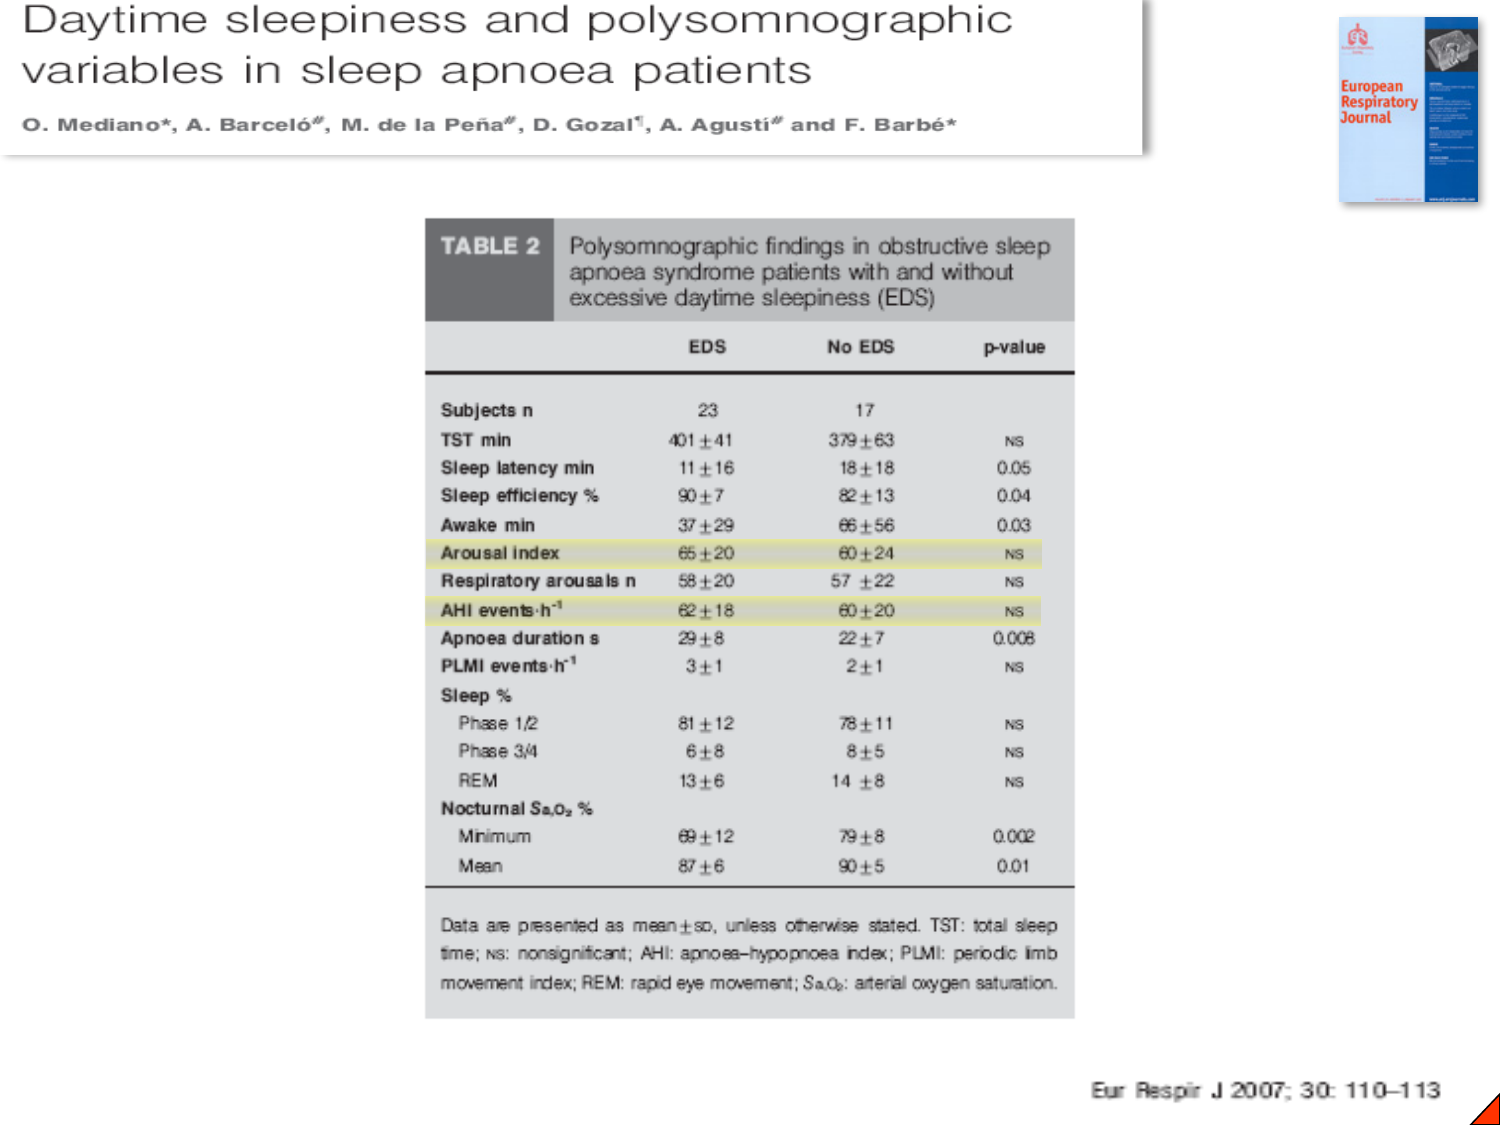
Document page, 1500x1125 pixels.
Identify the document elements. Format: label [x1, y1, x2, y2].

picture [391, 194, 1105, 1037]
picture [1339, 17, 1478, 203]
picture [0, 0, 1143, 156]
text_box [1470, 1093, 1500, 1125]
picture [1055, 1059, 1468, 1105]
